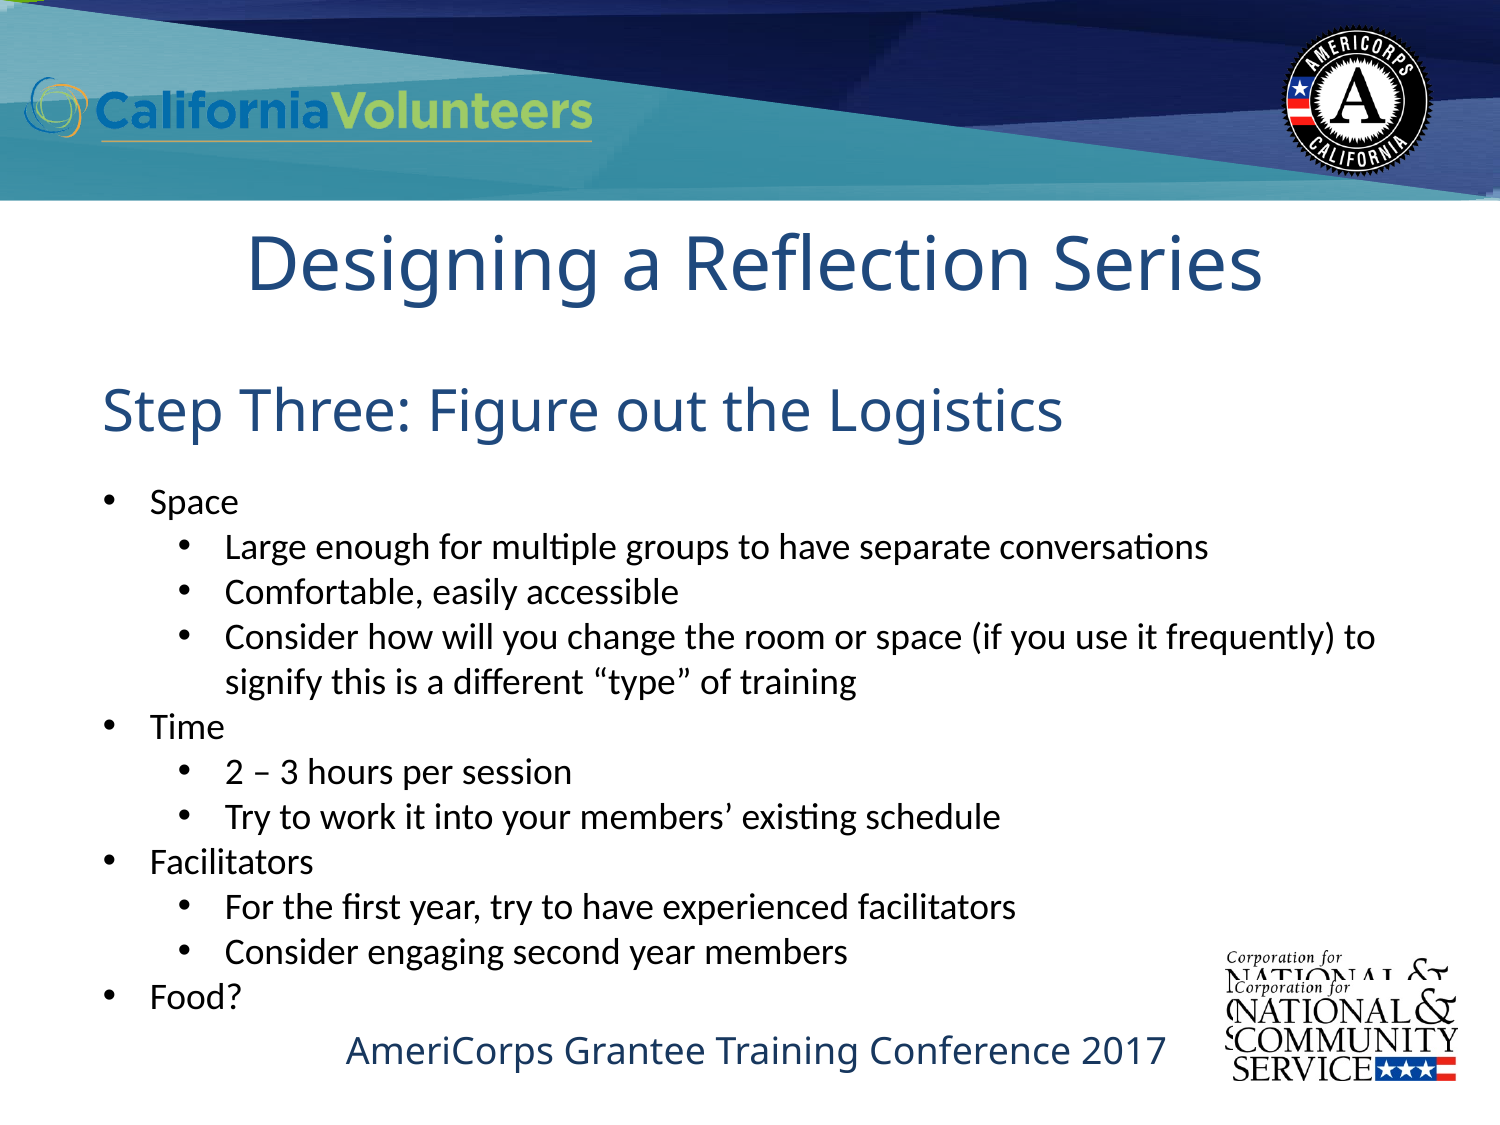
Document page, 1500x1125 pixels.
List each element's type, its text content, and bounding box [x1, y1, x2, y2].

text_box Step Three: Figure out the Logistics [88, 365, 1426, 451]
picture [0, 0, 1500, 201]
text_box AmeriCorps Grantee Training Conference 2017 [78, 1019, 1228, 1080]
text_box Space Large enough for multiple groups to have separate conversations Comfortable, easily accessible Consider how will you change the room or space (if you use it frequently) to signify this is a different “type” of training Time 2 – 3 hours per session Try to work it into your members’ existing schedule Facilitators For the first year, try to have experienced facilitators Consider engaging second year members Food? [88, 469, 1400, 1070]
text_box Designing a Reflection Series [186, 211, 1324, 313]
picture [1233, 950, 1459, 1081]
